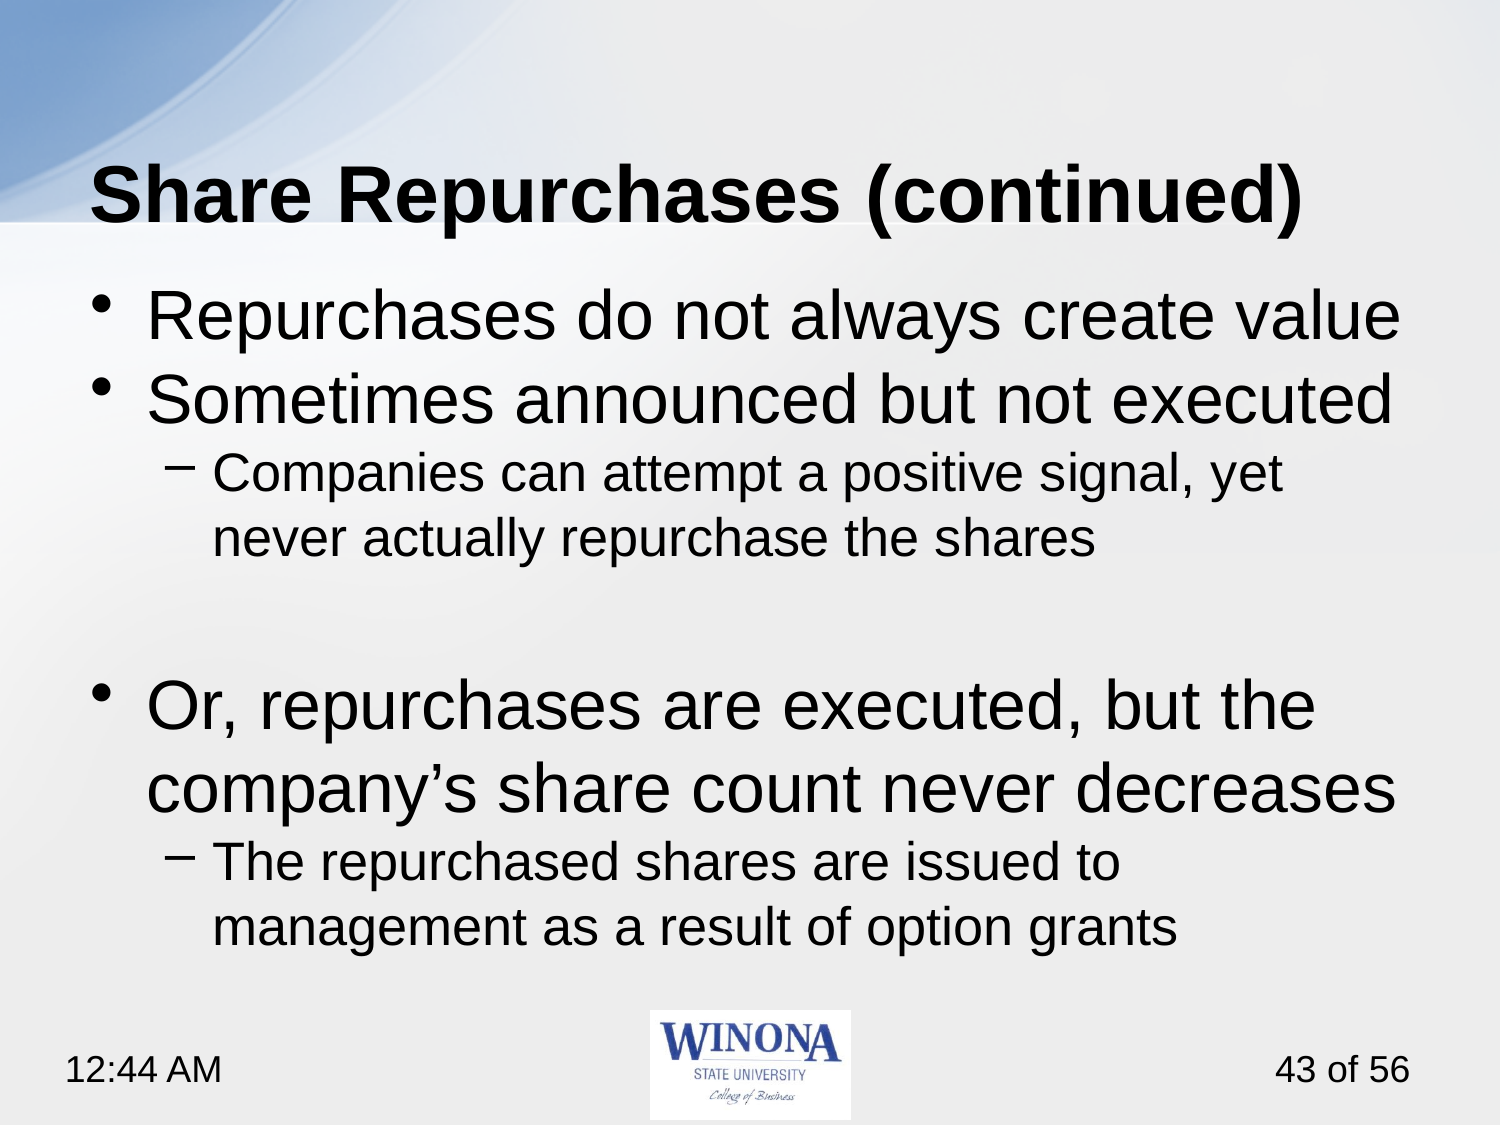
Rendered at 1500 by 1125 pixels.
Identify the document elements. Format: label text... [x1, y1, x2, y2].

list Repurchases do not always create value Sometimes announced but not executed Companies can attempt a positive signal, yet never actually repurchase the shares Or, repurchases are executed, but the company’s share count never decreases The repurchased shares are issued to management as a result of option grants [75, 262, 1426, 1005]
picture [0, 0, 1500, 1125]
title Share Repurchases (continued) [75, 58, 1425, 247]
